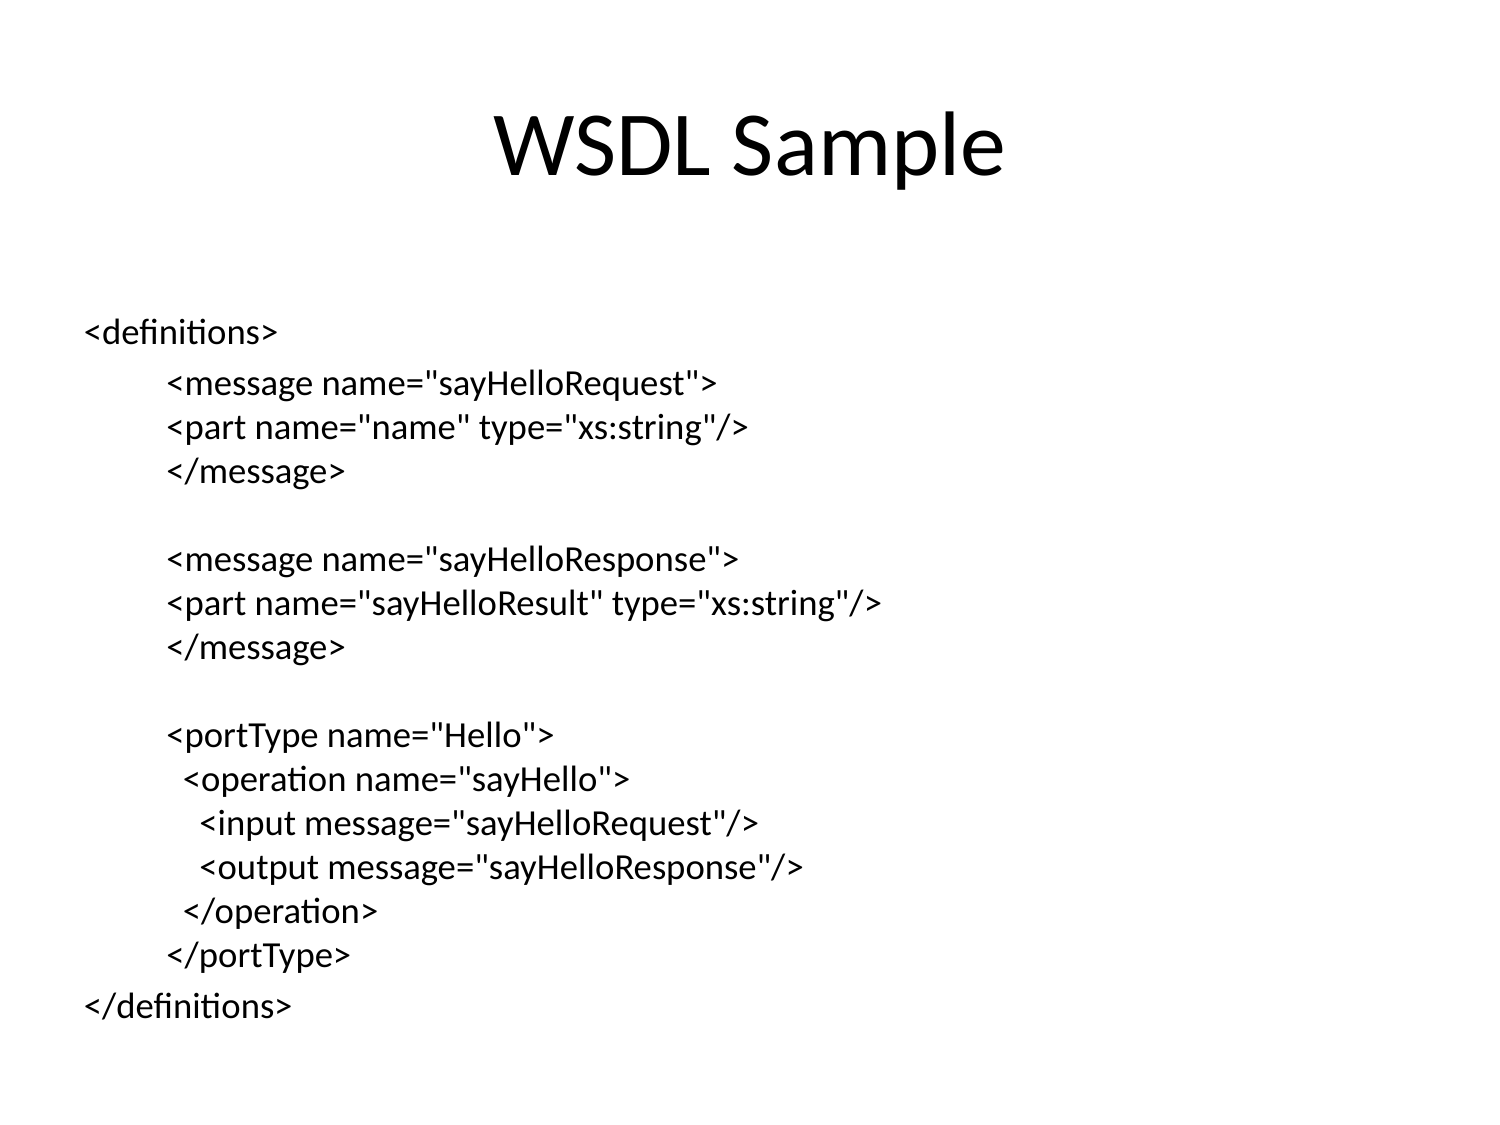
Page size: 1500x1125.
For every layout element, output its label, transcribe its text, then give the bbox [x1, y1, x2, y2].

title WSDL Sample [75, 45, 1425, 233]
list <definitions> <message name="sayHelloRequest"> <part name="name" type="xs:string"/> </message> <message name="sayHelloResponse"> <part name="sayHelloResult" type="xs:string"/> </message> <portType name="Hello"> <operation name="sayHello"> <input message="sayHelloRequest"/> <output message="sayHelloResponse"/> </operation> </portType> </definitions> [68, 299, 1419, 1043]
